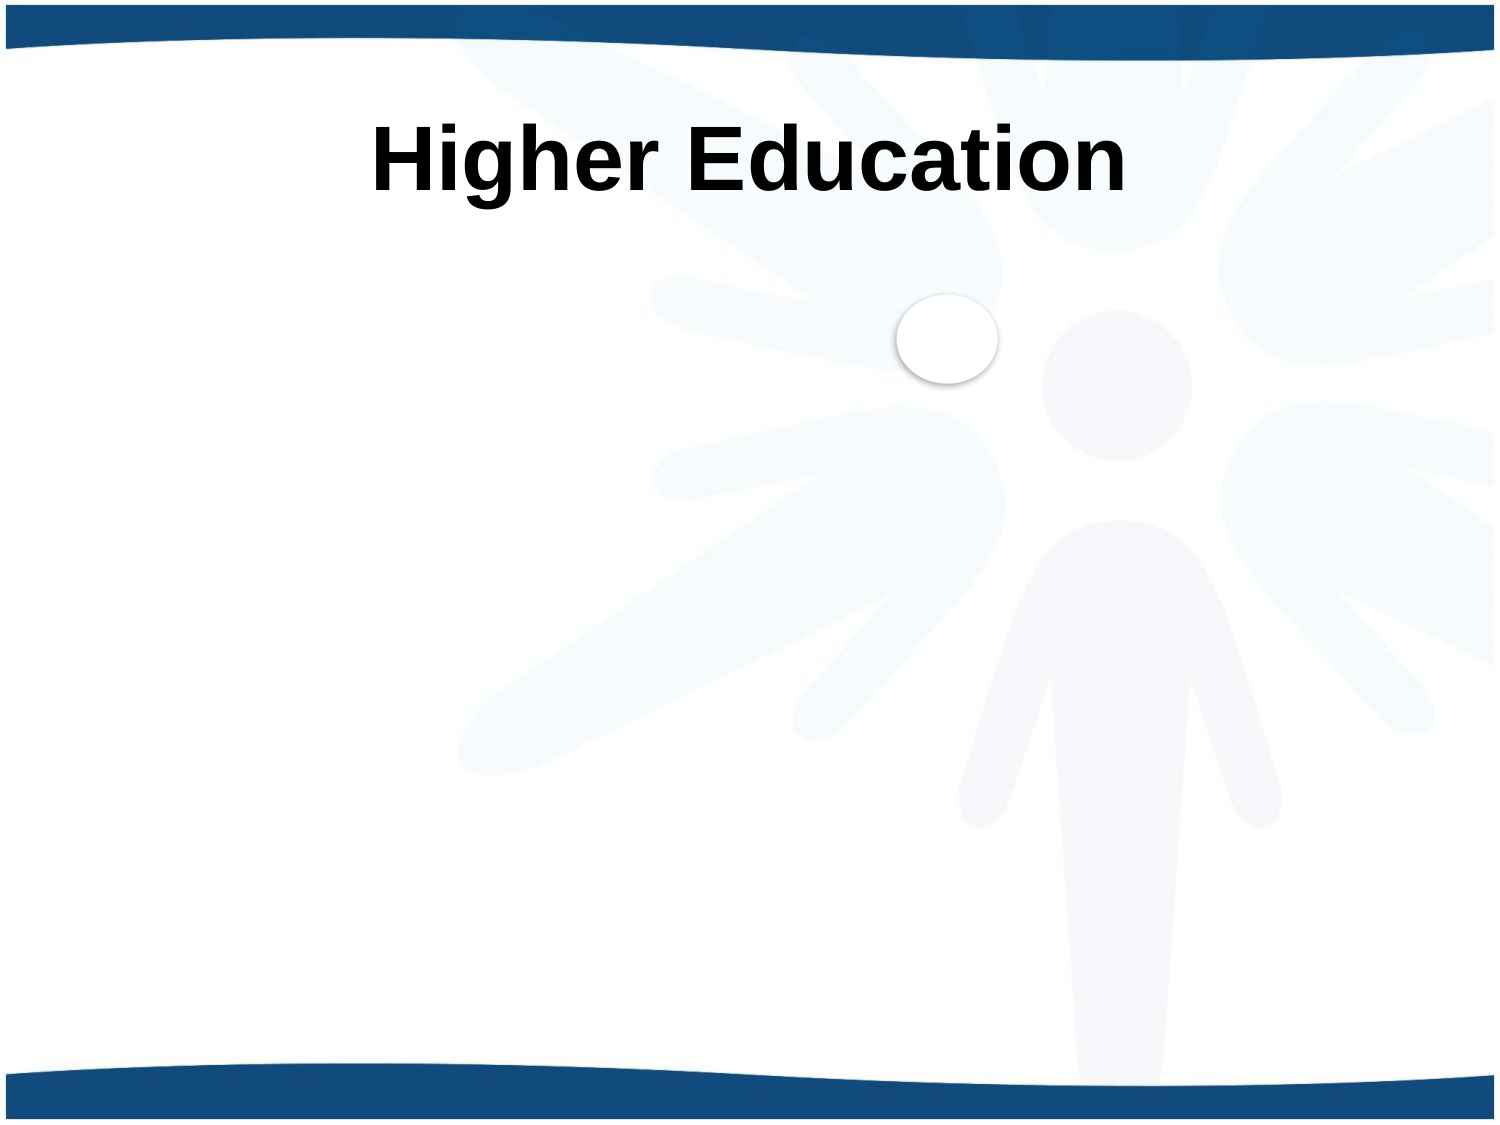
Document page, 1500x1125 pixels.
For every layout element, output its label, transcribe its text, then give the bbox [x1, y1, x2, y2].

text_box [895, 293, 999, 385]
title Higher Education [75, 59, 1425, 248]
picture [0, 0, 1500, 1125]
